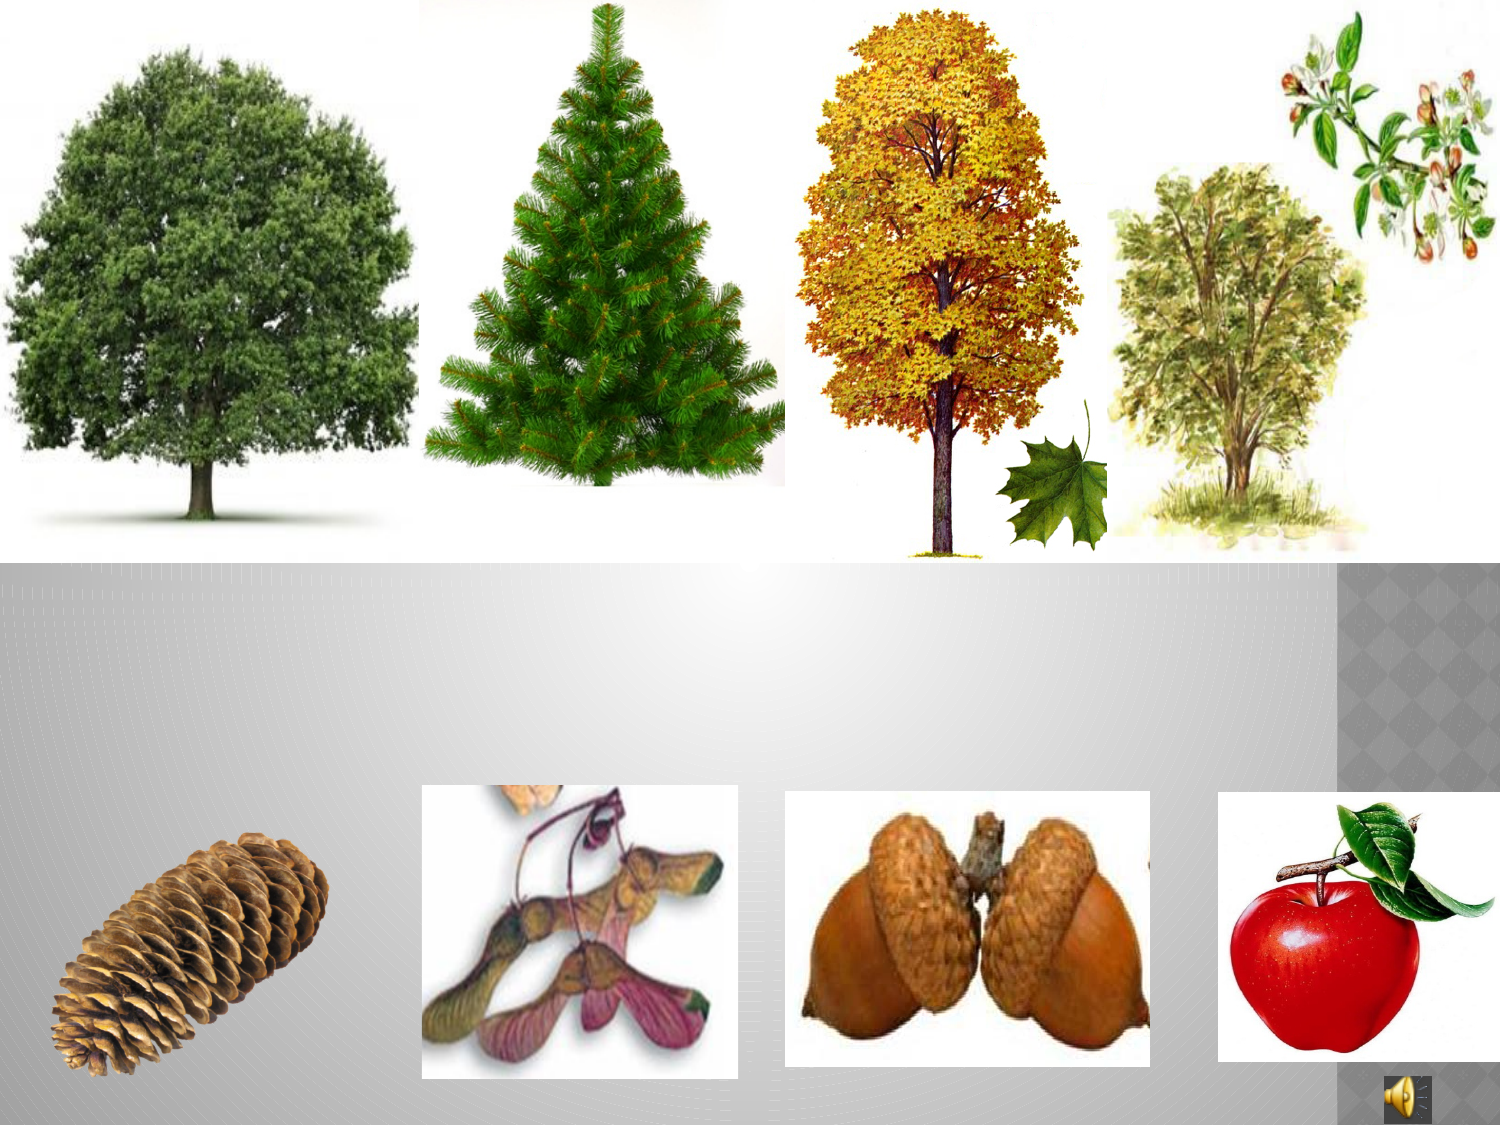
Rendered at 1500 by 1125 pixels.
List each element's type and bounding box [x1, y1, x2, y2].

picture [784, 790, 1151, 1068]
picture [0, 0, 417, 563]
picture [1106, 0, 1500, 563]
picture [1382, 1074, 1434, 1125]
picture [1218, 791, 1500, 1062]
picture [421, 784, 739, 1079]
picture [46, 827, 332, 1080]
picture [418, 0, 1105, 564]
